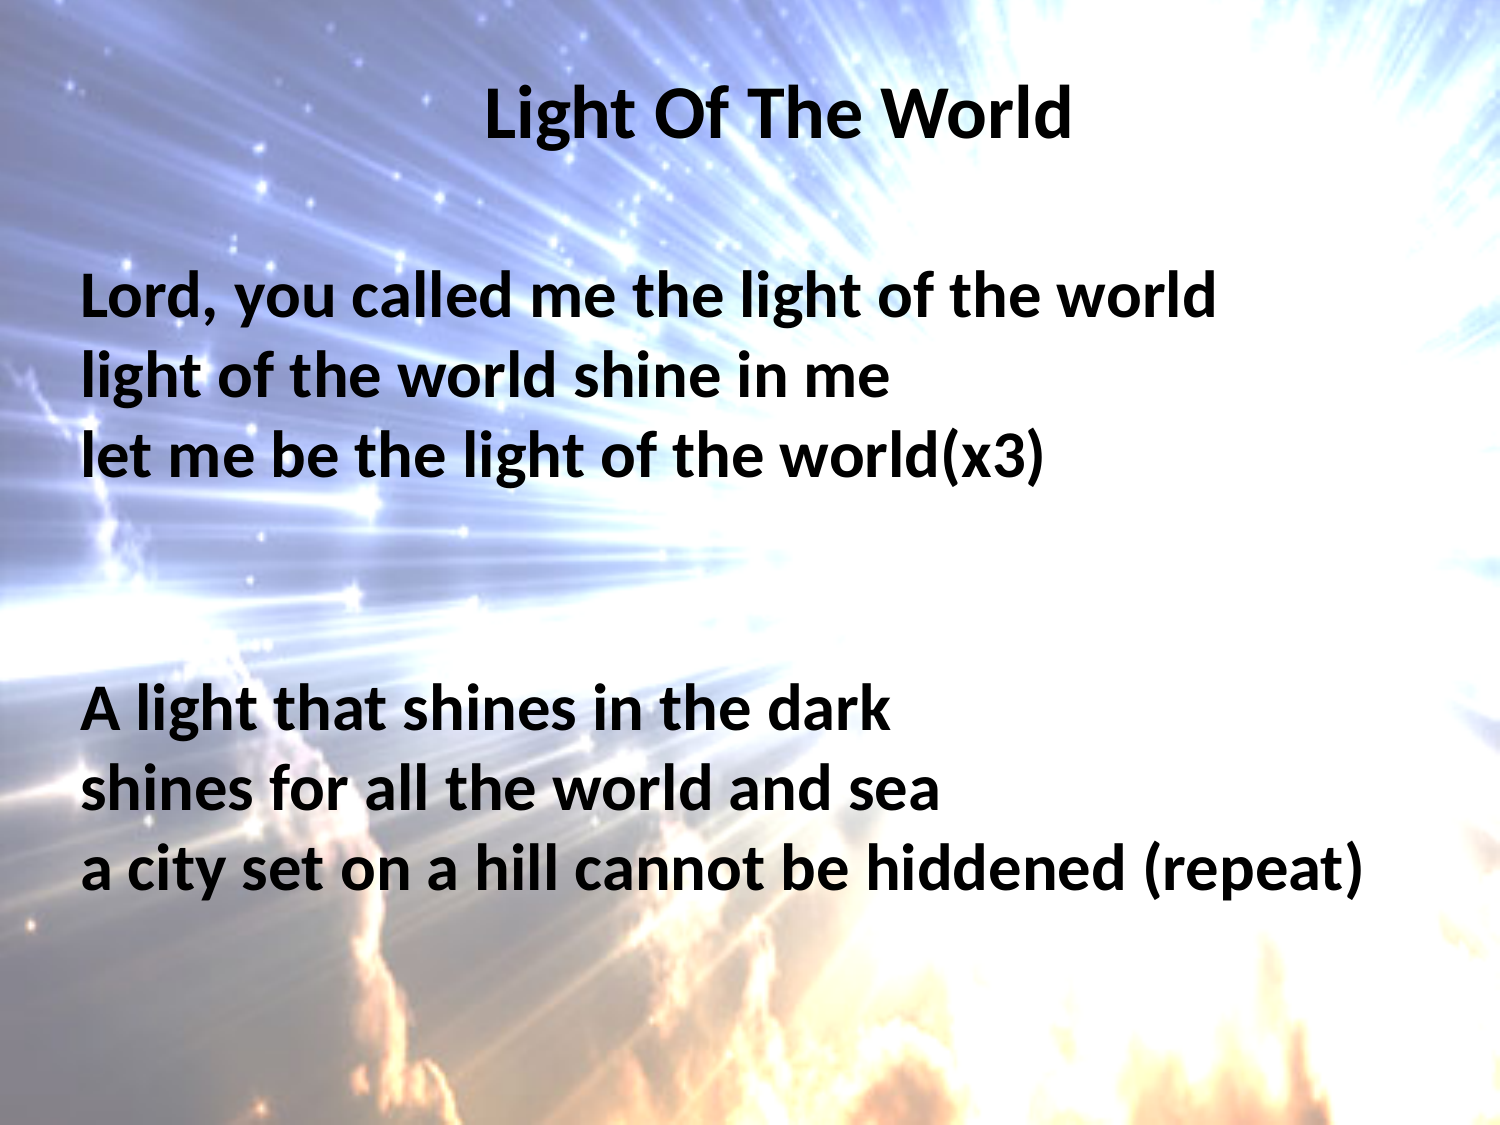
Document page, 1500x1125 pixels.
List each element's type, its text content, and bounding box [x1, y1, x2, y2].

subtitle Lord, you called me the light of the world light of the world shine in me let me be the light of the world(x3) A light that shines in the dark shines for all the world and sea a city set on a hill cannot be hiddened (repeat) [64, 243, 1424, 917]
title Light Of The World [395, 54, 1164, 161]
